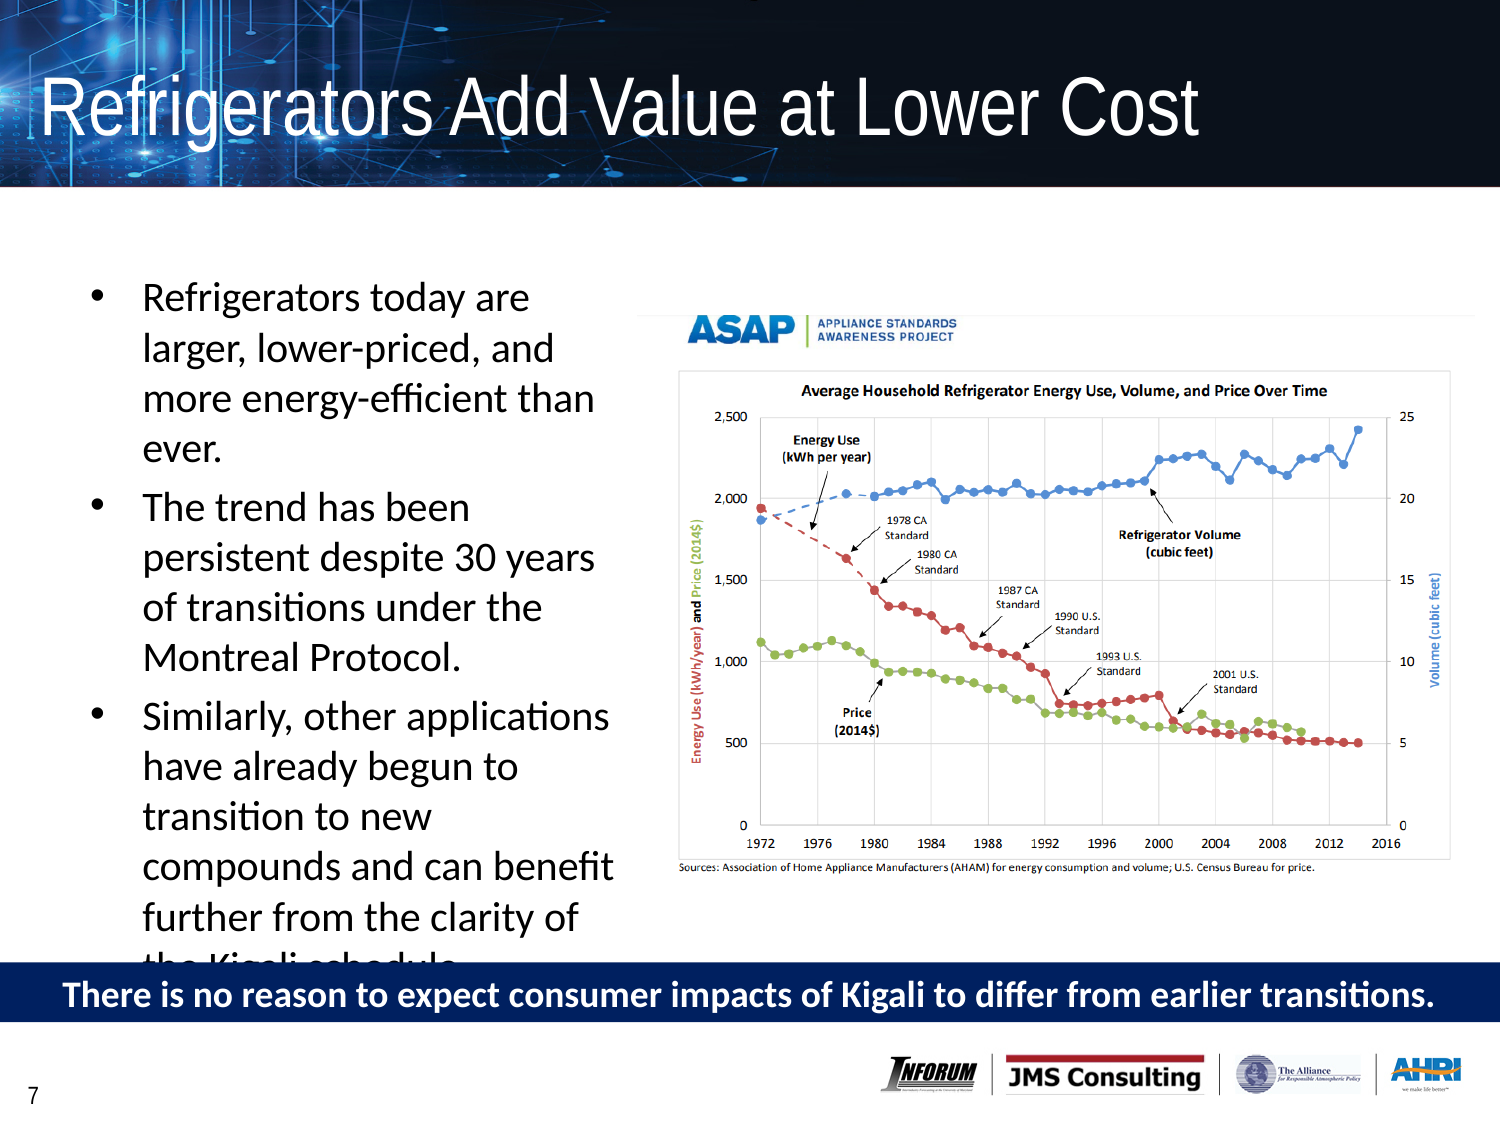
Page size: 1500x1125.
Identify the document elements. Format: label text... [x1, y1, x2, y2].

text_box There is no reason to expect consumer impacts of Kigali to differ from earlier transitions. [0, 962, 1500, 1023]
picture [0, 0, 1500, 962]
list Refrigerators today are larger, lower-priced, and more energy-efficient than ever. The trend has been persistent despite 30 years of transitions under the Montreal Protocol. Similarly, other applications have already begun to transition to new compounds and can benefit further from the clarity of the Kigali schedule. [75, 262, 650, 962]
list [637, 315, 1476, 876]
slide_number 7 [12, 1065, 363, 1125]
picture [0, 1023, 1500, 1125]
title Refrigerators Add Value at Lower Cost [24, 45, 1475, 175]
